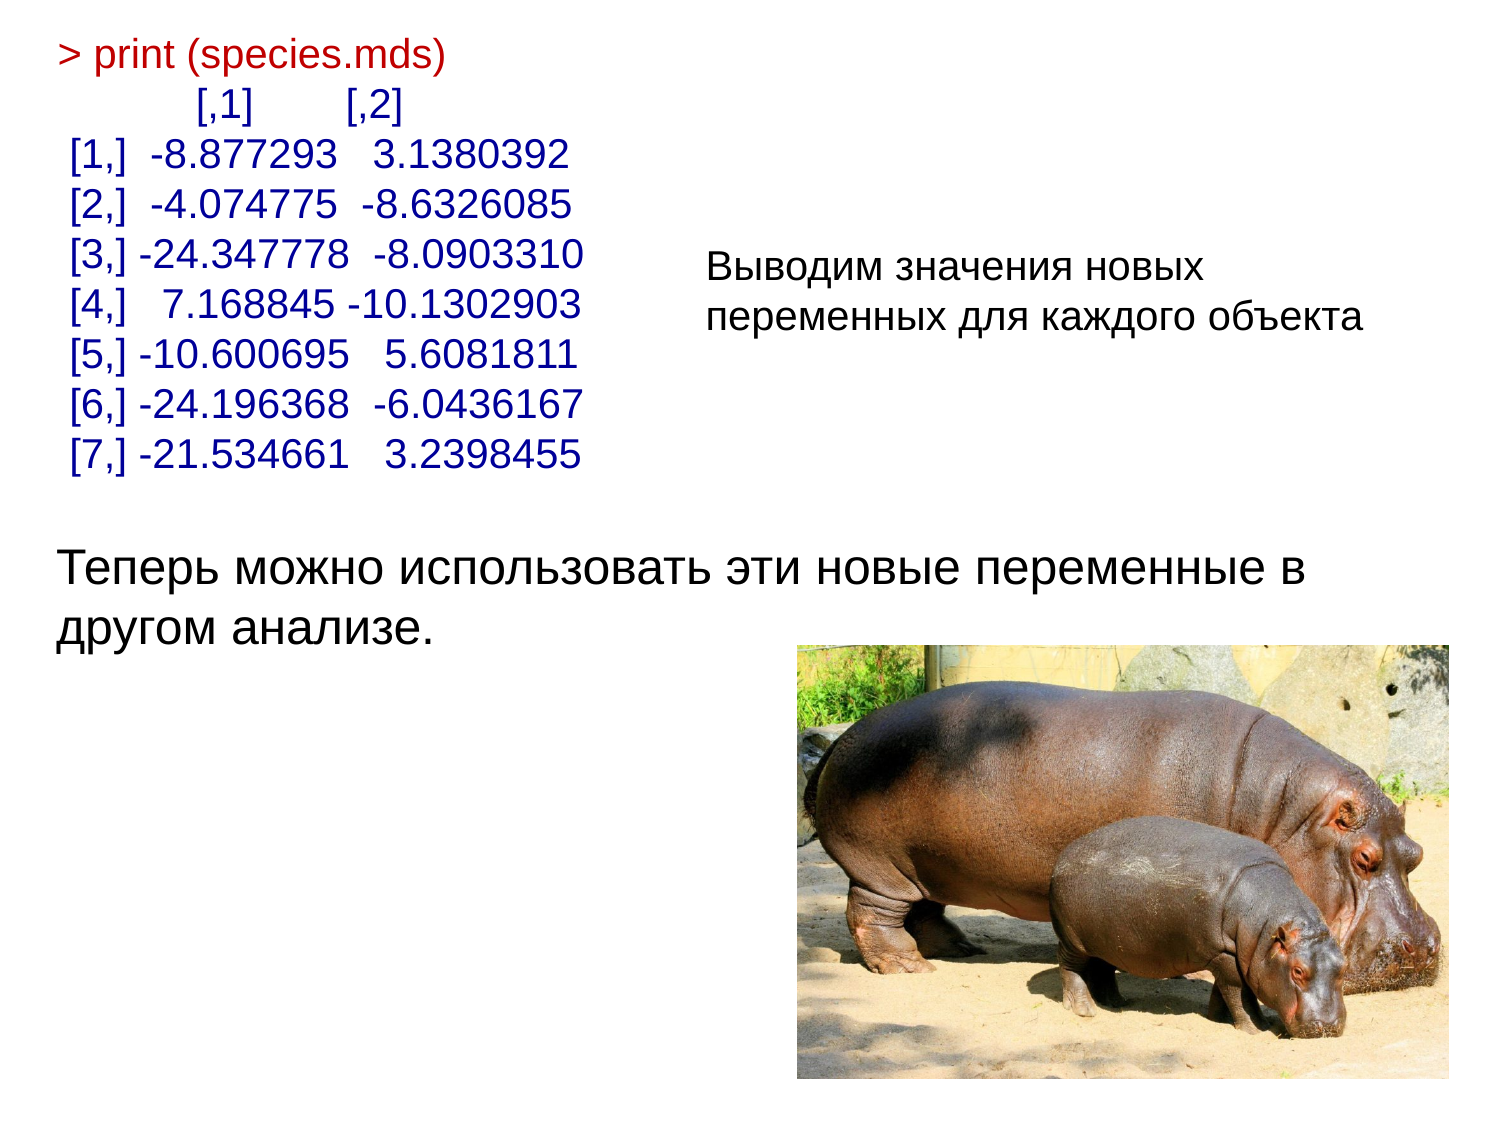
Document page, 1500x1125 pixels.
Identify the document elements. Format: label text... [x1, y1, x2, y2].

text_box Теперь можно использовать эти новые переменные в другом анализе. [41, 527, 1436, 662]
picture [796, 644, 1449, 1079]
text_box Выводим значения новых переменных для каждого объекта [690, 231, 1471, 347]
text_box > print (species.mds) [,1] [,2] [1,] -8.877293 3.1380392 [2,] -4.074775 -8.6326085 [3,] -24.347778 -8.0903310 [4,] 7.168845 -10.1302903 [5,] -10.600695 5.6081811 [6,] -24.196368 -6.0436167 [7,] -21.534661 3.2398455 [42, 19, 600, 485]
